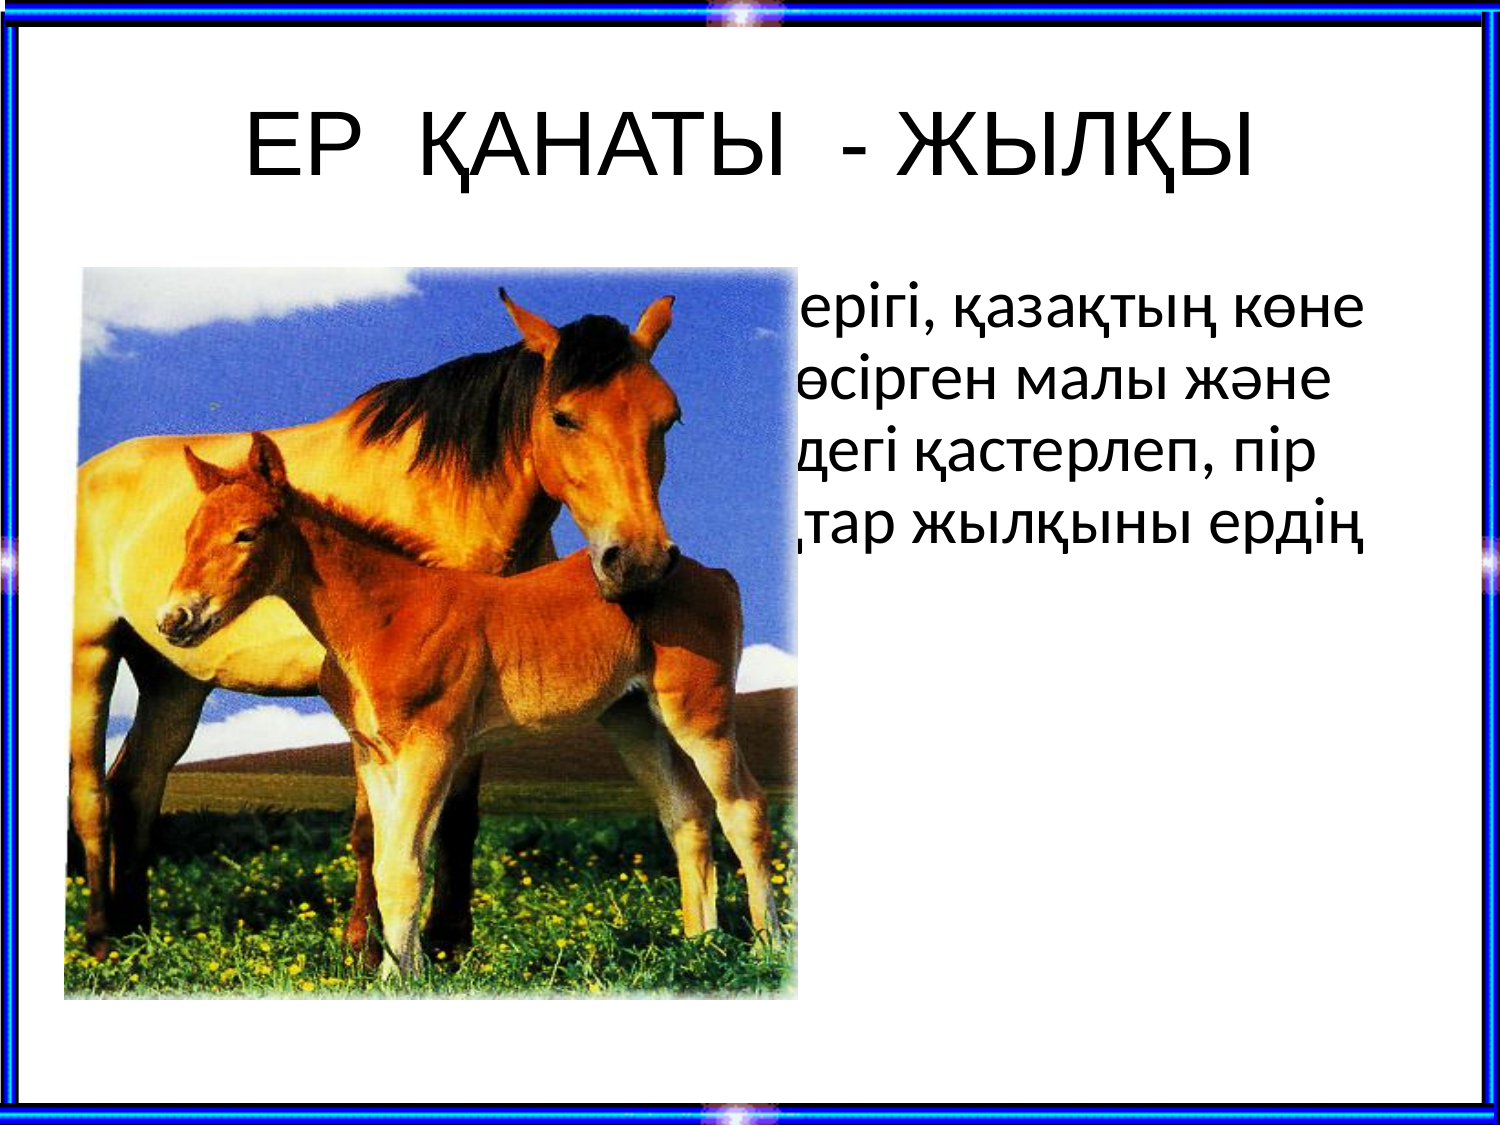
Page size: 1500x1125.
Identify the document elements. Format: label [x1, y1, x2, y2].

text_box [0, 0, 1500, 1125]
